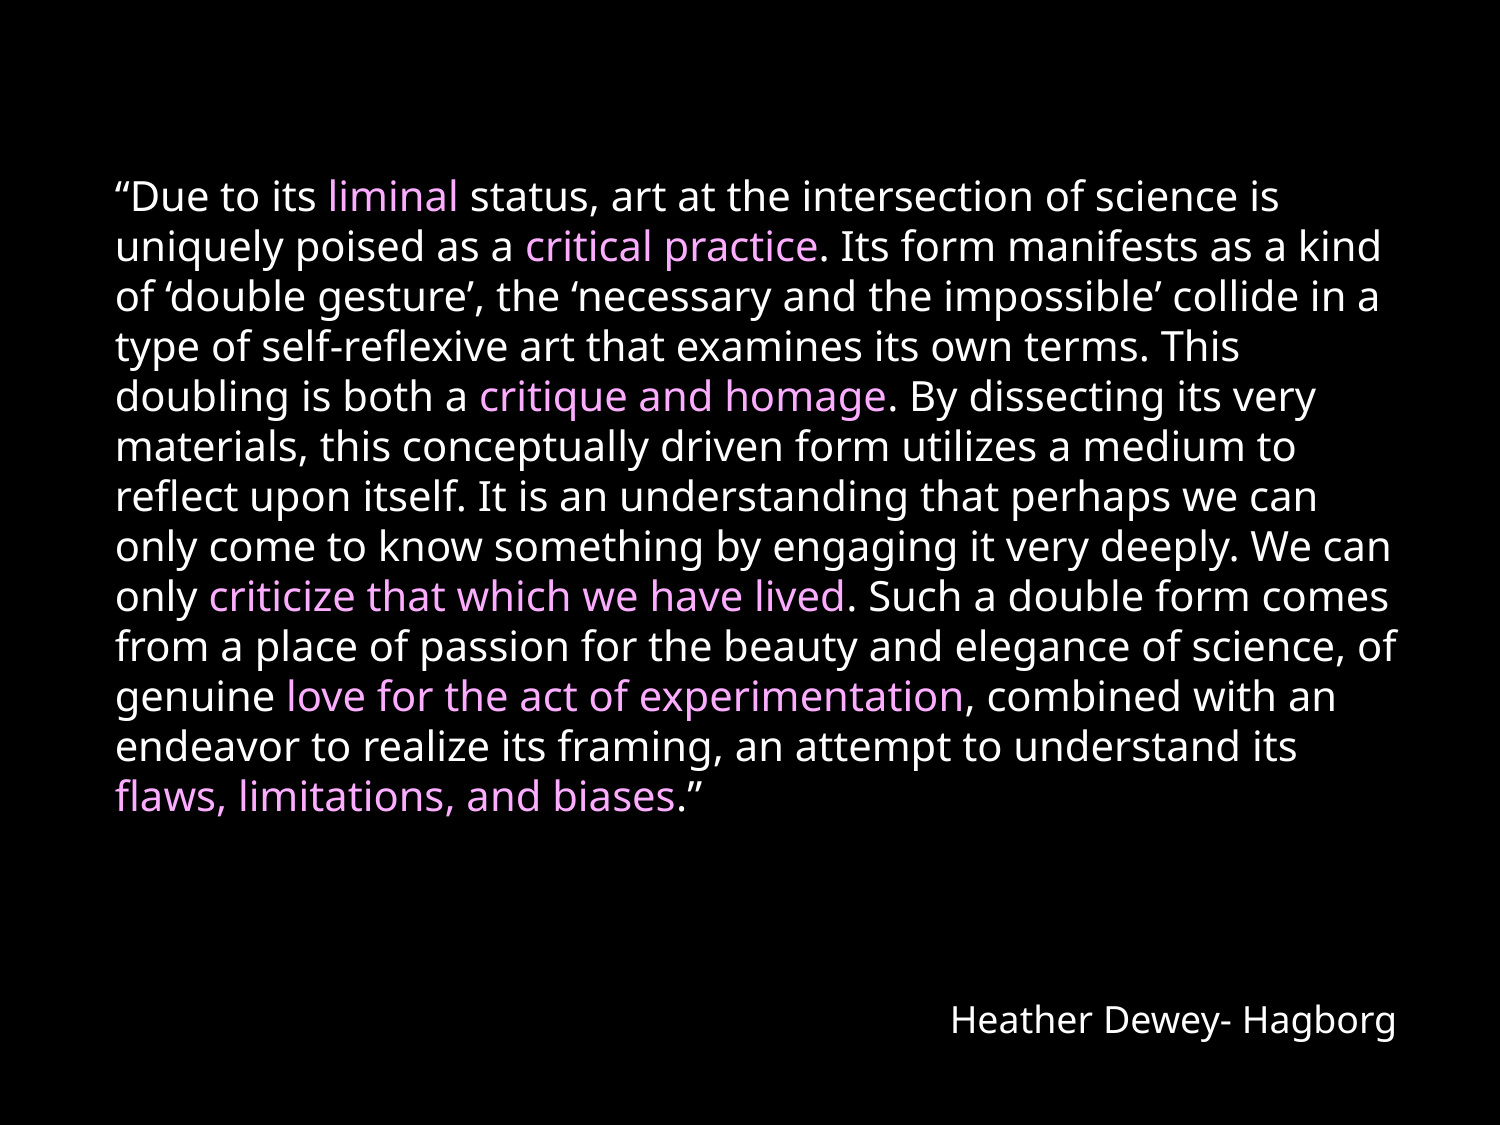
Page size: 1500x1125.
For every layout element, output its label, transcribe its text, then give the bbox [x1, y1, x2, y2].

text_box “Due to its liminal status, art at the intersection of science is uniquely poised as a critical practice. Its form manifests as a kind of ‘double gesture’, the ‘necessary and the impossible’ collide in a type of self-reflexive art that examines its own terms. This doubling is both a critique and homage. By dissecting its very materials, this conceptually driven form utilizes a medium to reflect upon itself. It is an understanding that perhaps we can only come to know something by engaging it very deeply. We can only criticize that which we have lived. Such a double form comes from a place of passion for the beauty and elegance of science, of genuine love for the act of experimentation, combined with an endeavor to realize its framing, an attempt to understand its flaws, limitations, and biases.” [99, 162, 1413, 828]
title Heather Dewey- Hagborg [0, 912, 1413, 1125]
